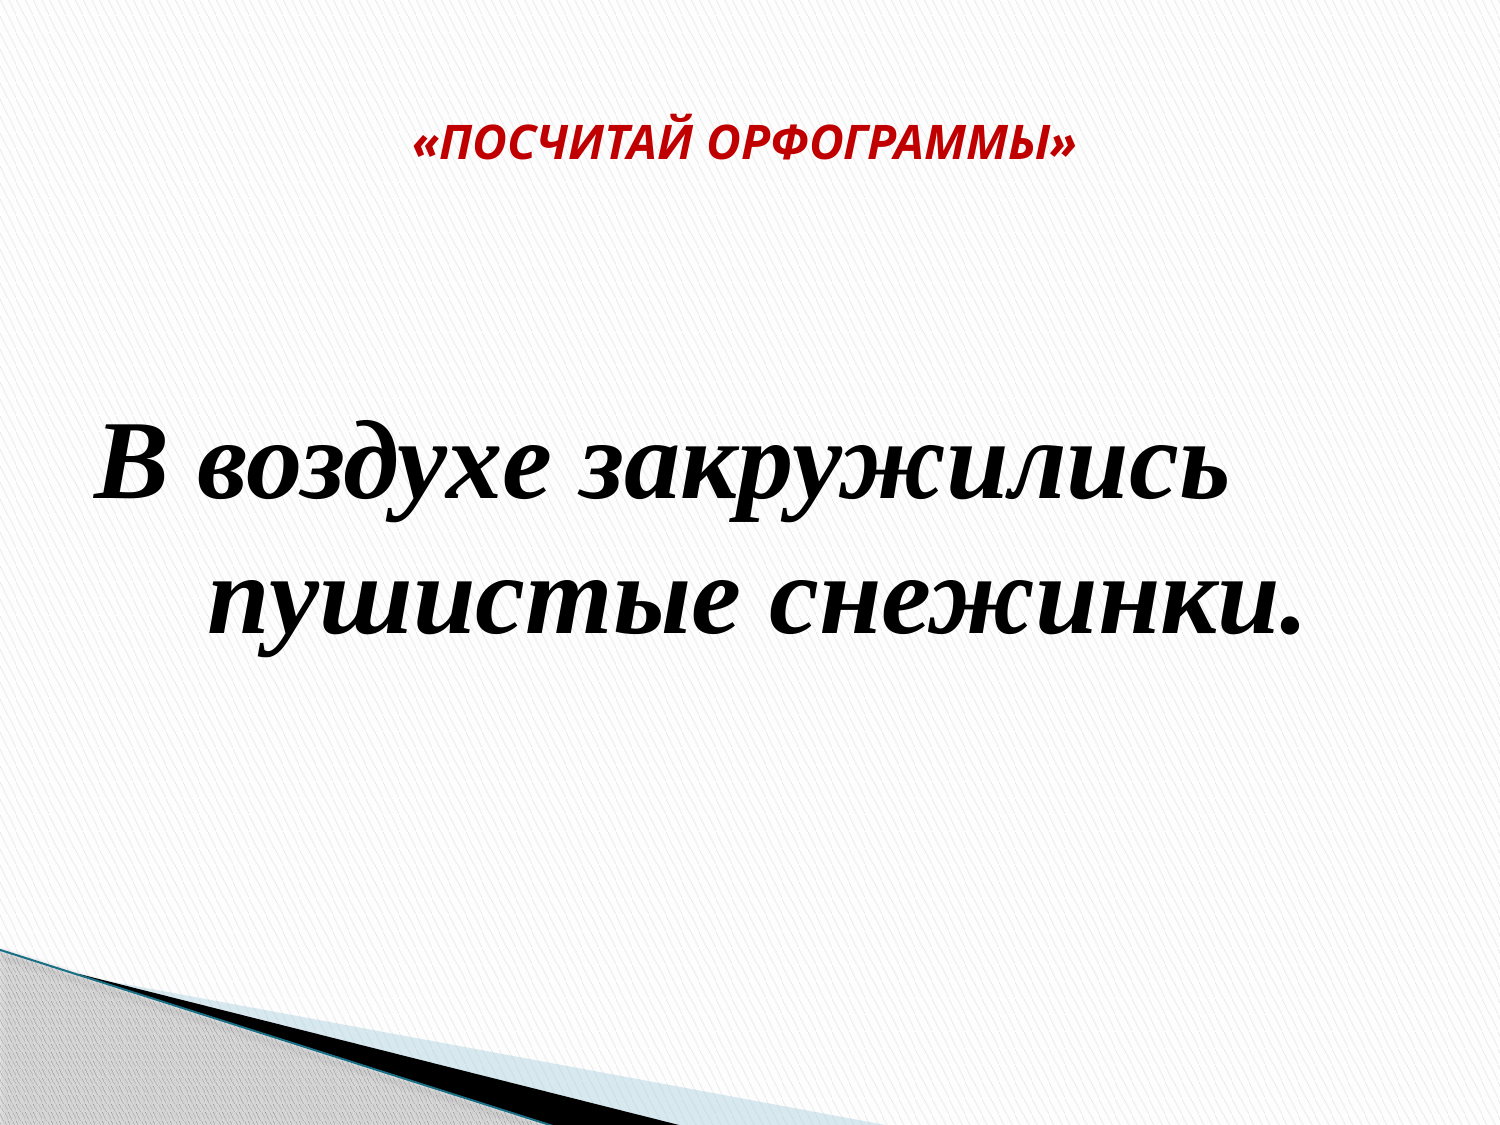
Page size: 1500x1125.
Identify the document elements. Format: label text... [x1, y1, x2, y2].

text_box В воздухе закружились пушистые снежинки. [23, 3, 1477, 663]
